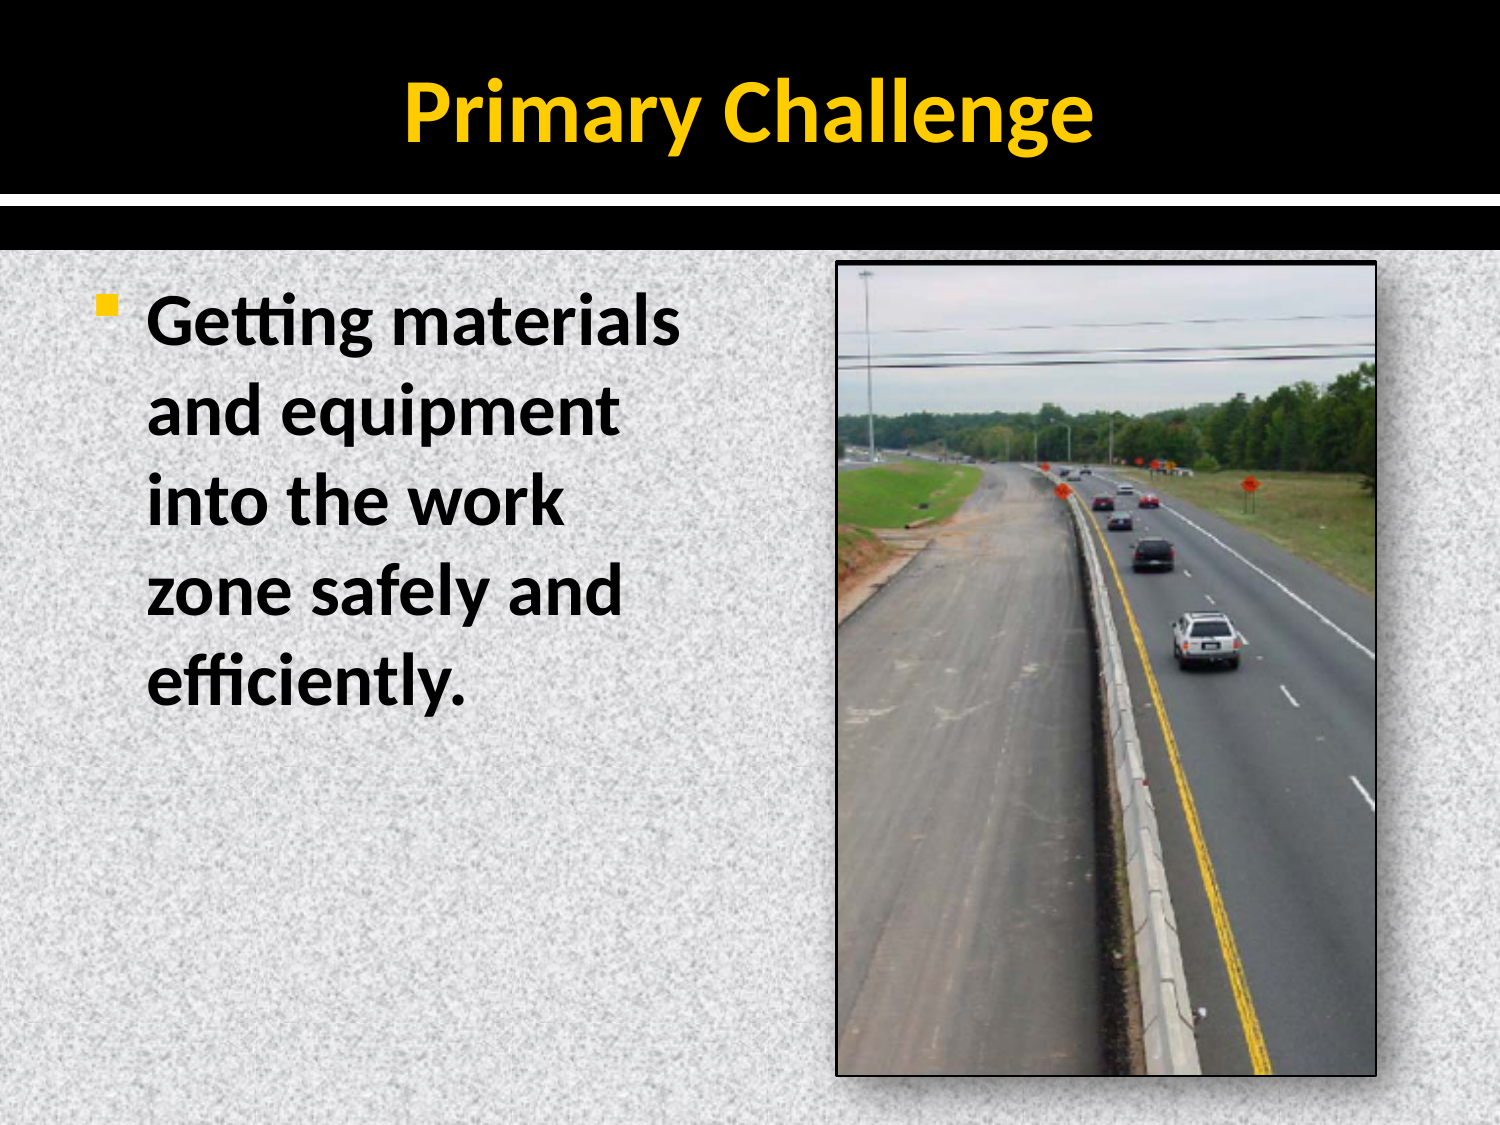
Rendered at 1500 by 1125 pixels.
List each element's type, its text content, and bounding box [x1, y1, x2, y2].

list Getting materials and equipment into the work zone safely and efficiently. [75, 262, 738, 1005]
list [837, 262, 1376, 1075]
title Primary Challenge [75, 24, 1425, 188]
